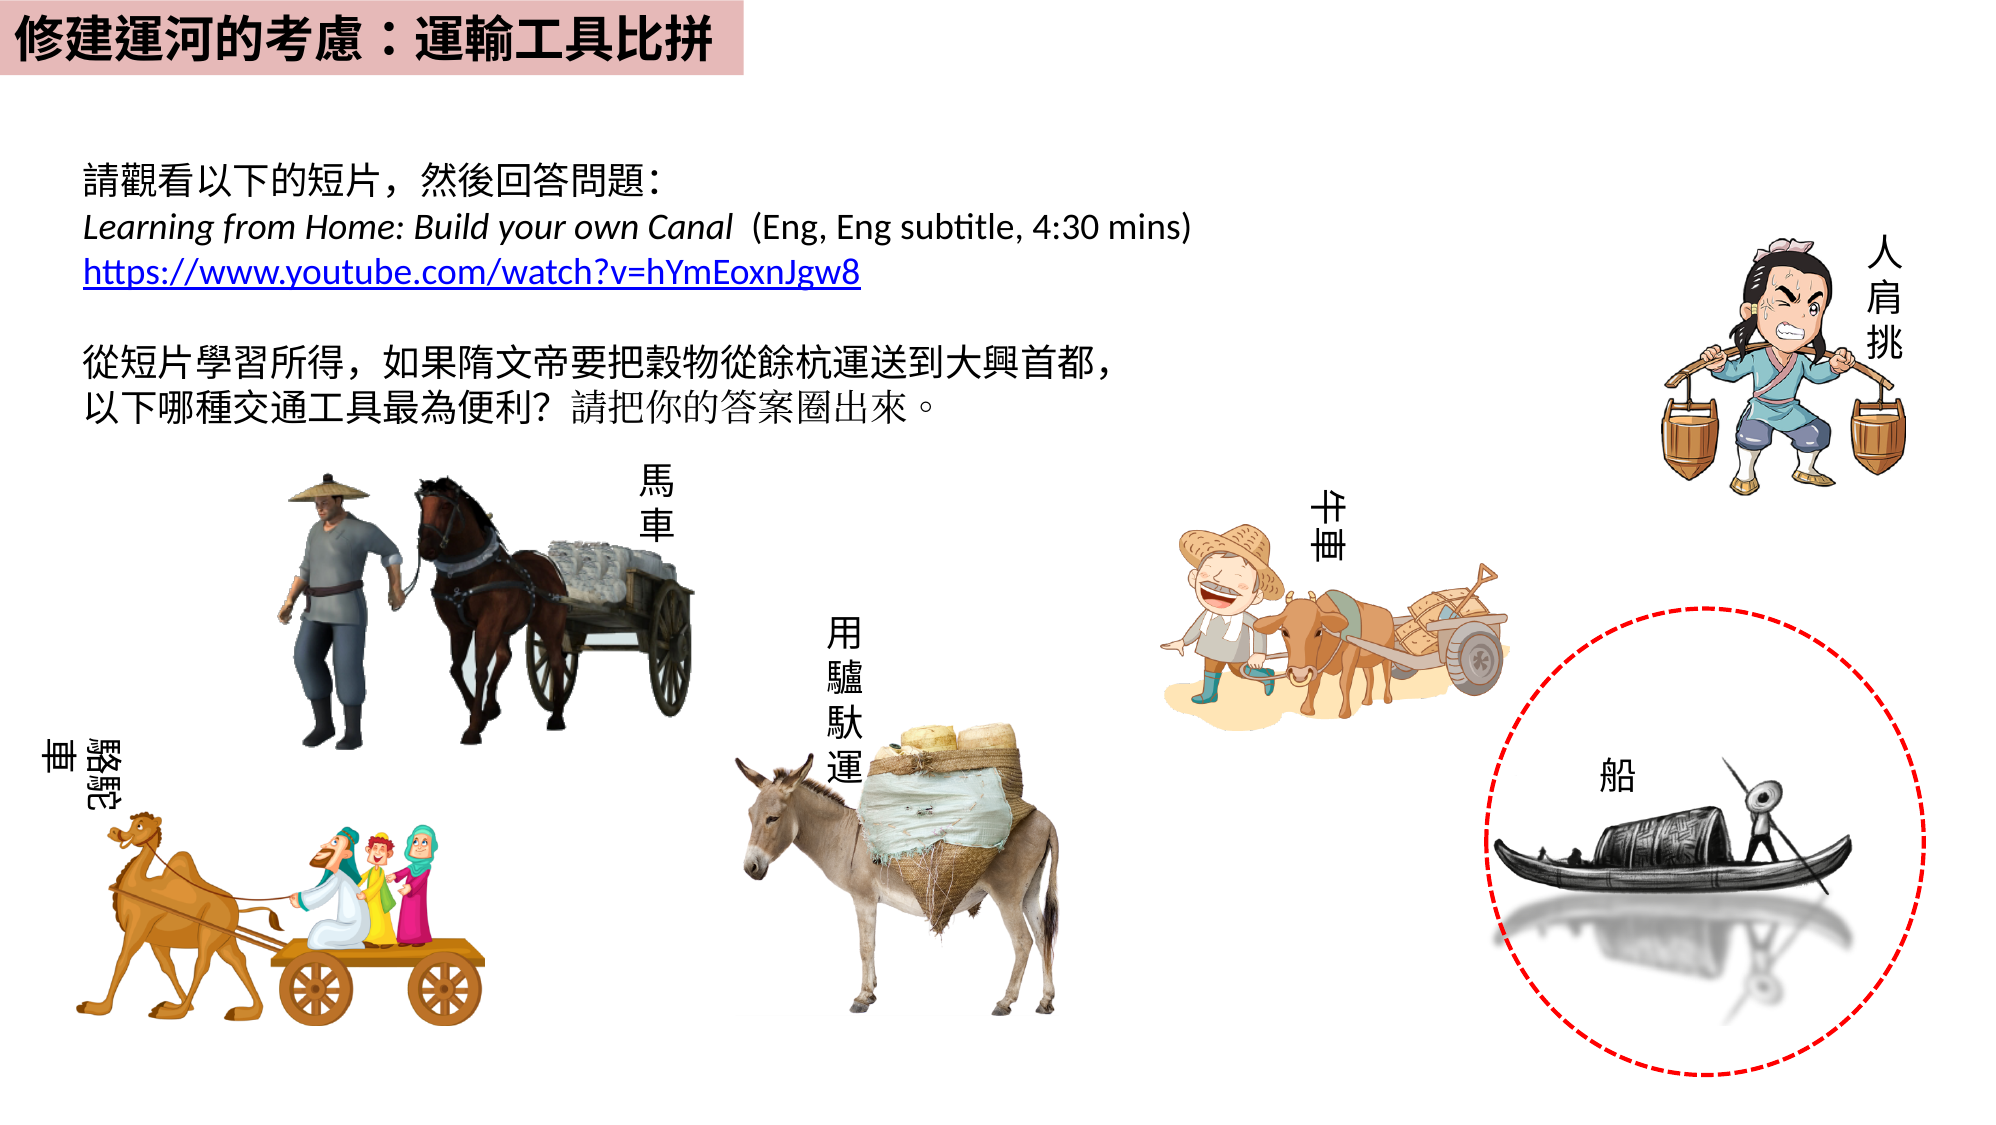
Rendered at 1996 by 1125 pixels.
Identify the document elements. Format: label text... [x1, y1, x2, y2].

text_box 從短片學習所得，如果隋文帝要把穀物從餘杭運送到大興首都， 以下哪種交通工具最為便利？請把你的答案圈出來。 [68, 331, 1160, 437]
picture [733, 722, 1060, 1016]
picture [1486, 744, 1861, 1027]
text_box 修建運河的考慮：運輸工具比拼 [0, 0, 744, 76]
picture [245, 437, 731, 780]
text_box 請觀看以下的短片，然後回答問題： Learning from Home: Build your own Canal (Eng, Eng subtitle, 4:30 mins) https://www.youtube.com/watch?v=hYmEoxnJgw8 [68, 149, 1860, 300]
picture [1159, 524, 1511, 732]
text_box [1504, 606, 1926, 1003]
text_box 駱駝車 [59, 722, 136, 861]
text_box 牛車 [1284, 474, 1360, 523]
picture [74, 808, 486, 1026]
text_box [1576, 1033, 1834, 1078]
picture [1634, 165, 1948, 583]
text_box 用驢 馱運 [811, 601, 900, 721]
